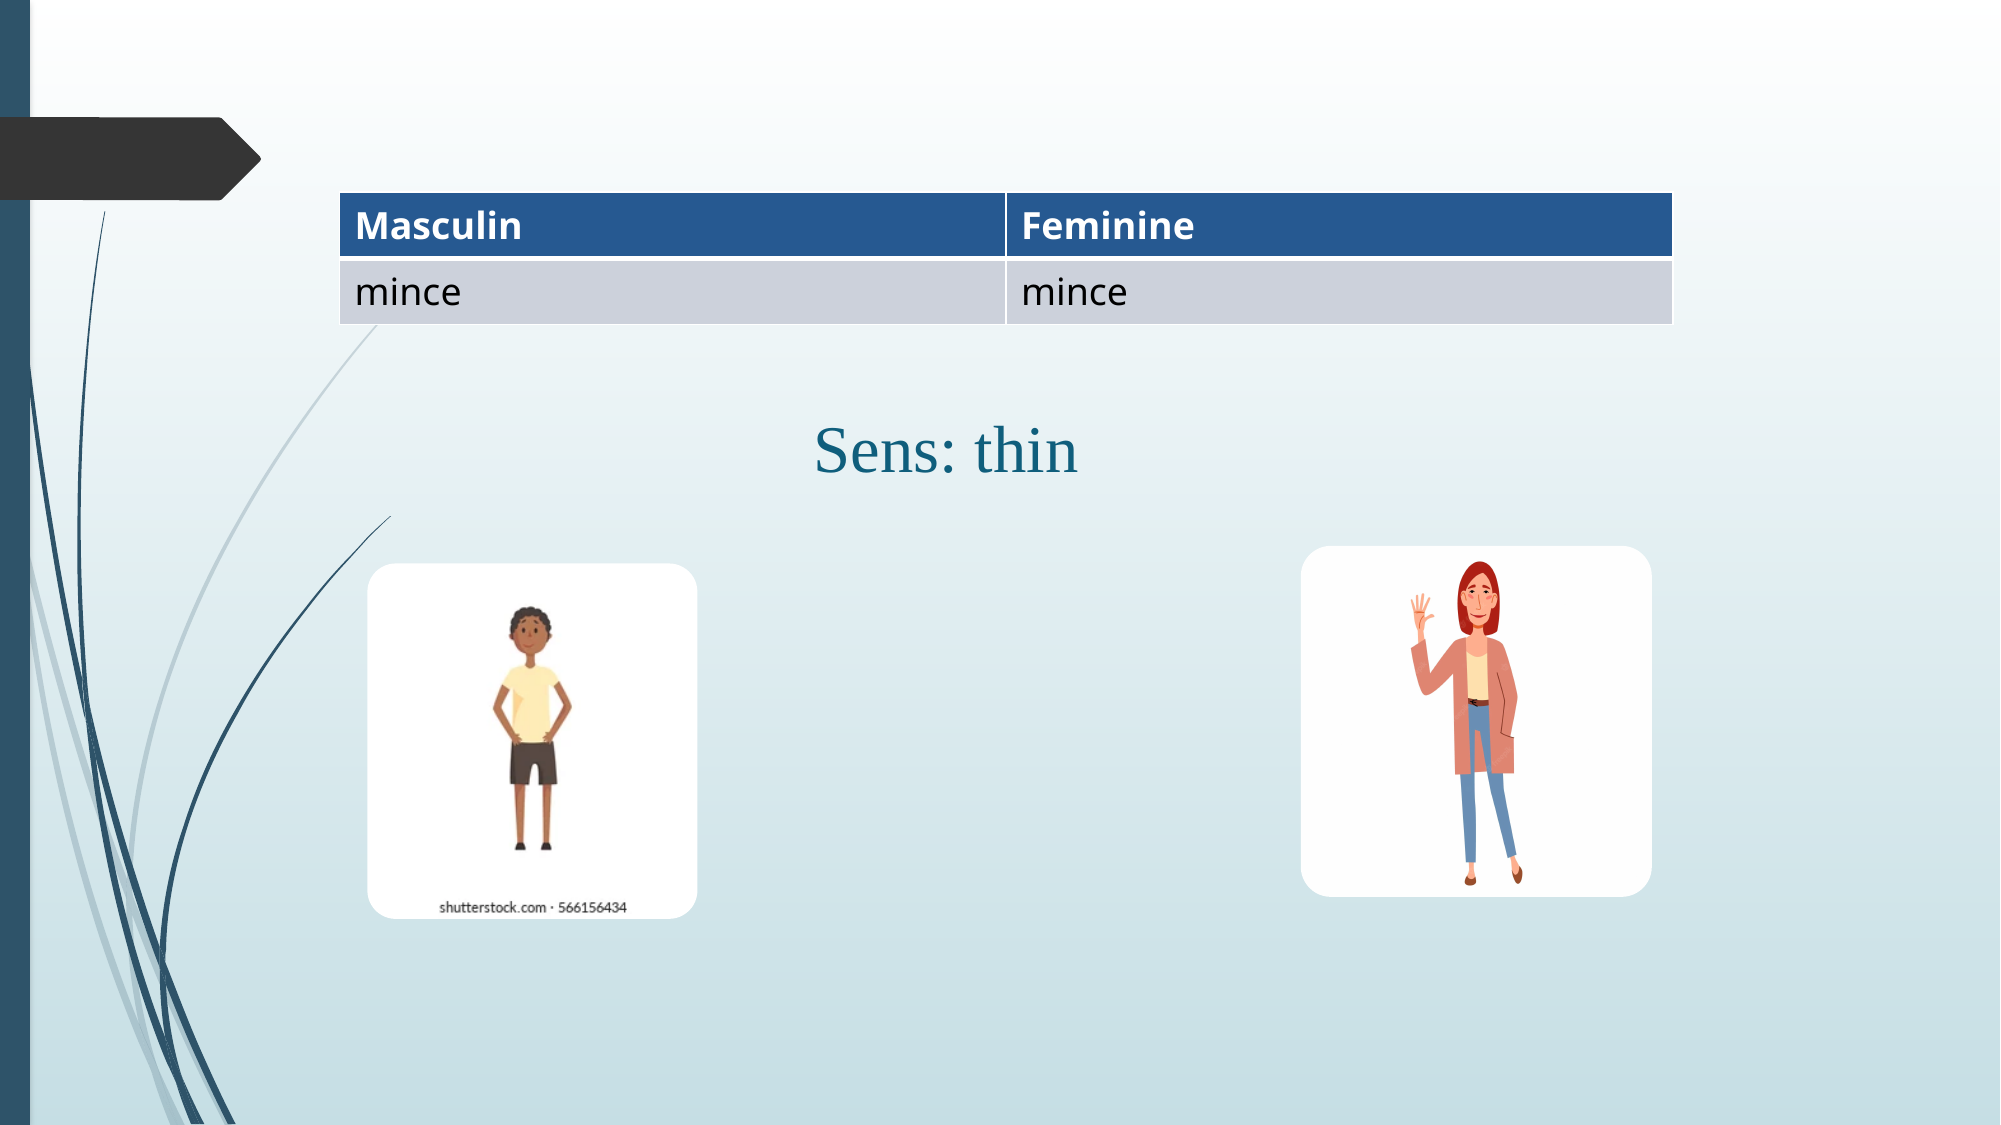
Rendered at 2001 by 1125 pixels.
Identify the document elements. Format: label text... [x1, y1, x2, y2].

table_cell mince [1007, 261, 1672, 324]
picture [1300, 545, 1653, 898]
picture [367, 563, 698, 920]
table_header Feminine [1007, 193, 1672, 256]
text_box Sens: thin [799, 398, 1095, 494]
table_header Masculin [340, 193, 1005, 256]
table_cell mince [340, 261, 1005, 324]
